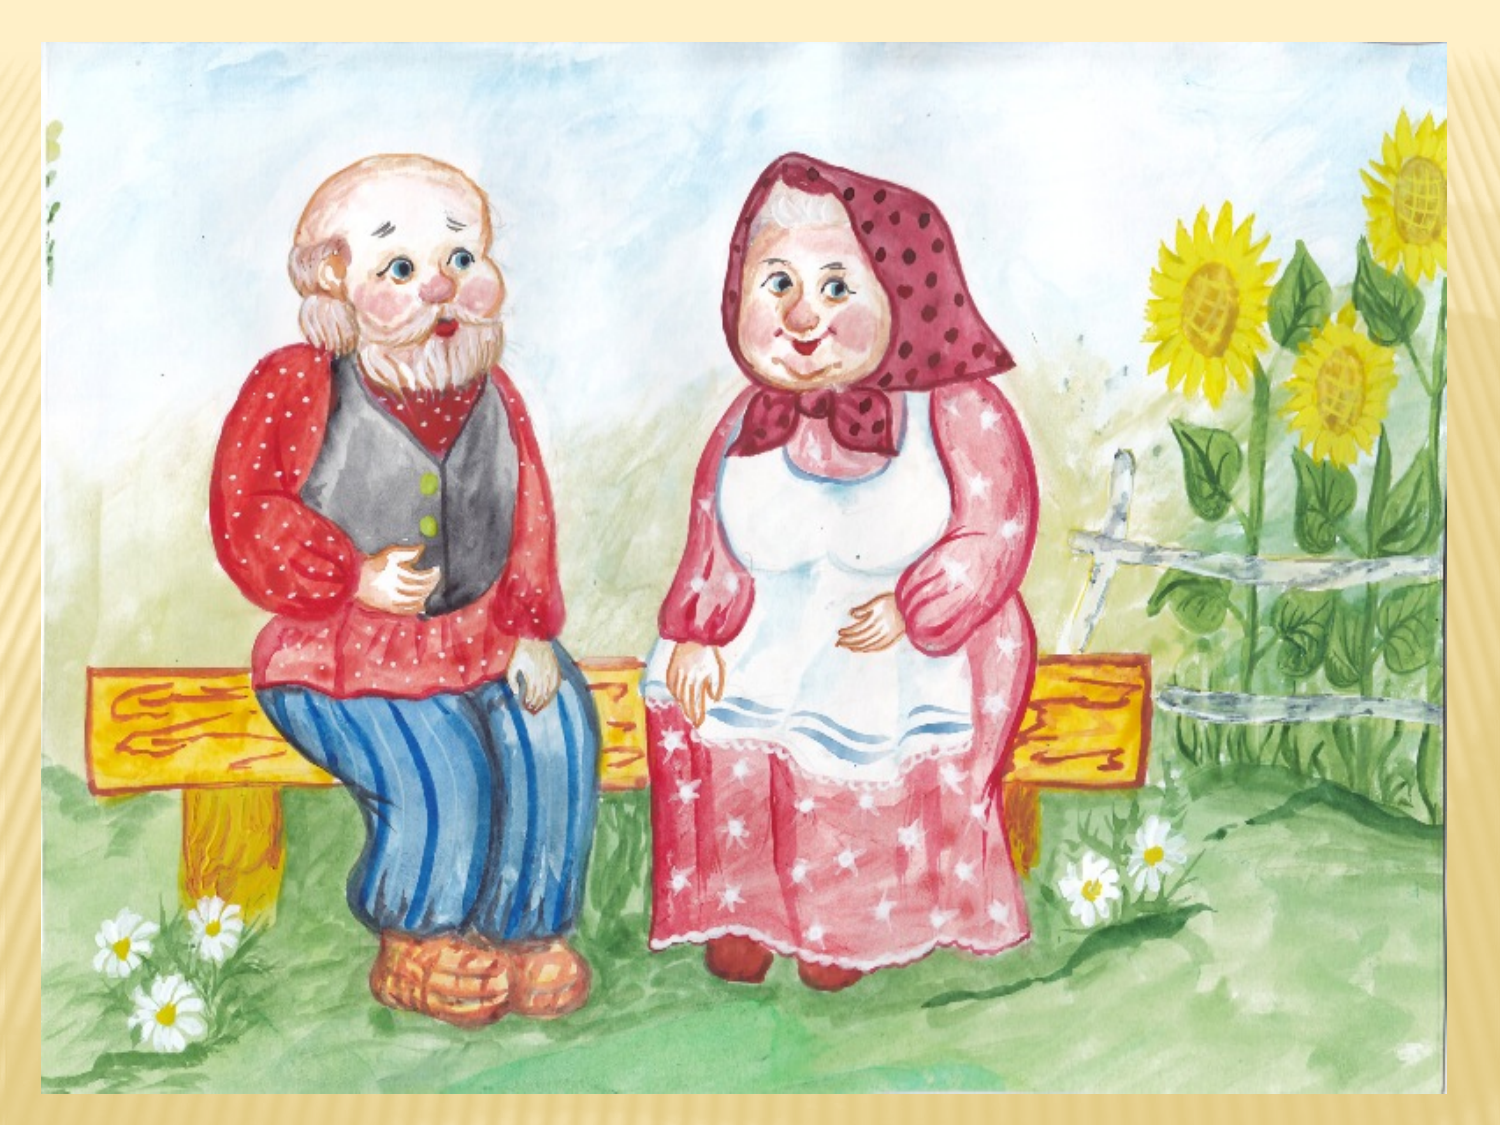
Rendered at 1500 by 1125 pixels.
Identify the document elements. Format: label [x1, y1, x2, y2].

picture [40, 42, 1448, 1095]
